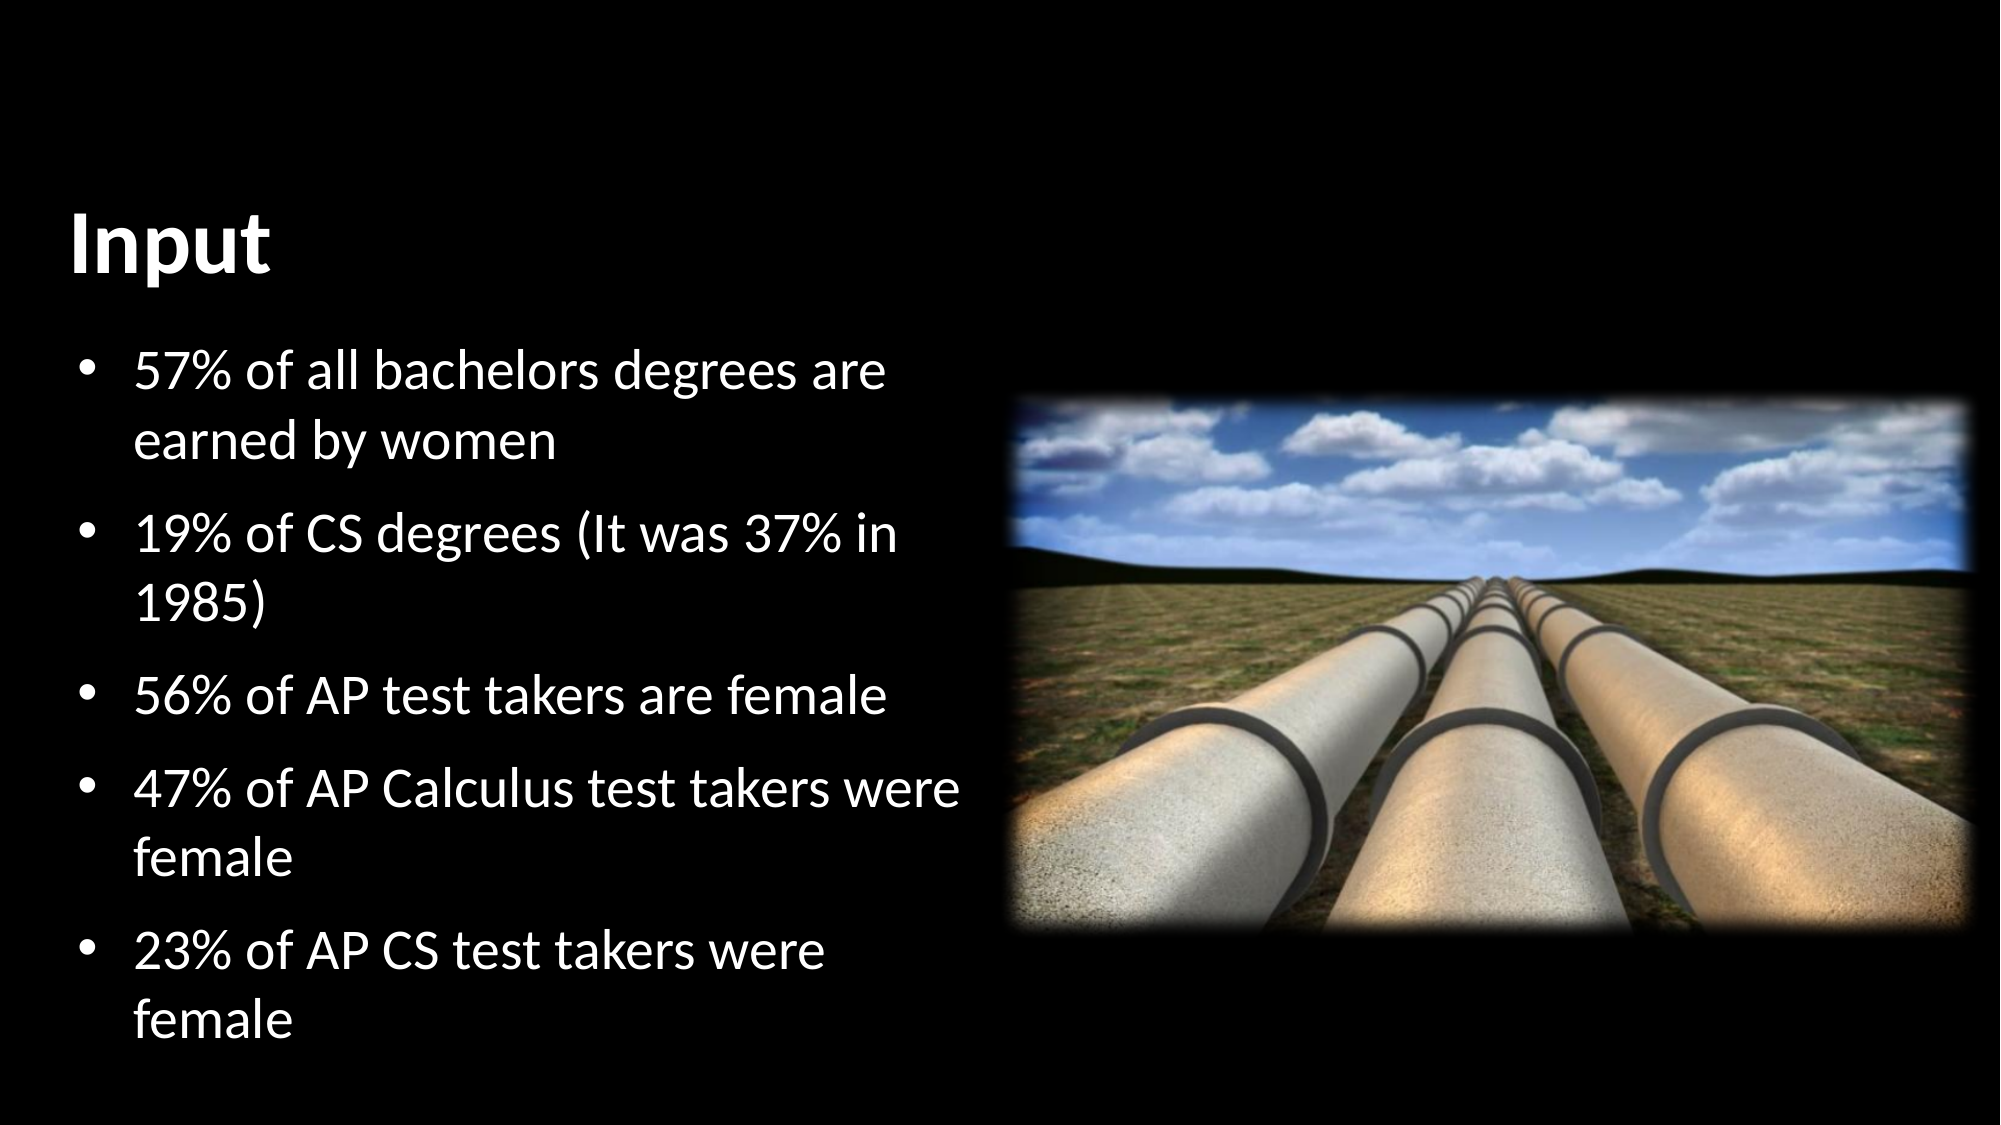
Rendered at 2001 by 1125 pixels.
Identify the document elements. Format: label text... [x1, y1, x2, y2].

picture [999, 387, 1982, 940]
text_box 57% of all bachelors degrees are earned by women 19% of CS degrees (It was 37% in 1985) 56% of AP test takers are female 47% of AP Calculus test takers were female 23% of AP CS test takers were female [62, 324, 1000, 1063]
text_box Input [53, 187, 1663, 325]
